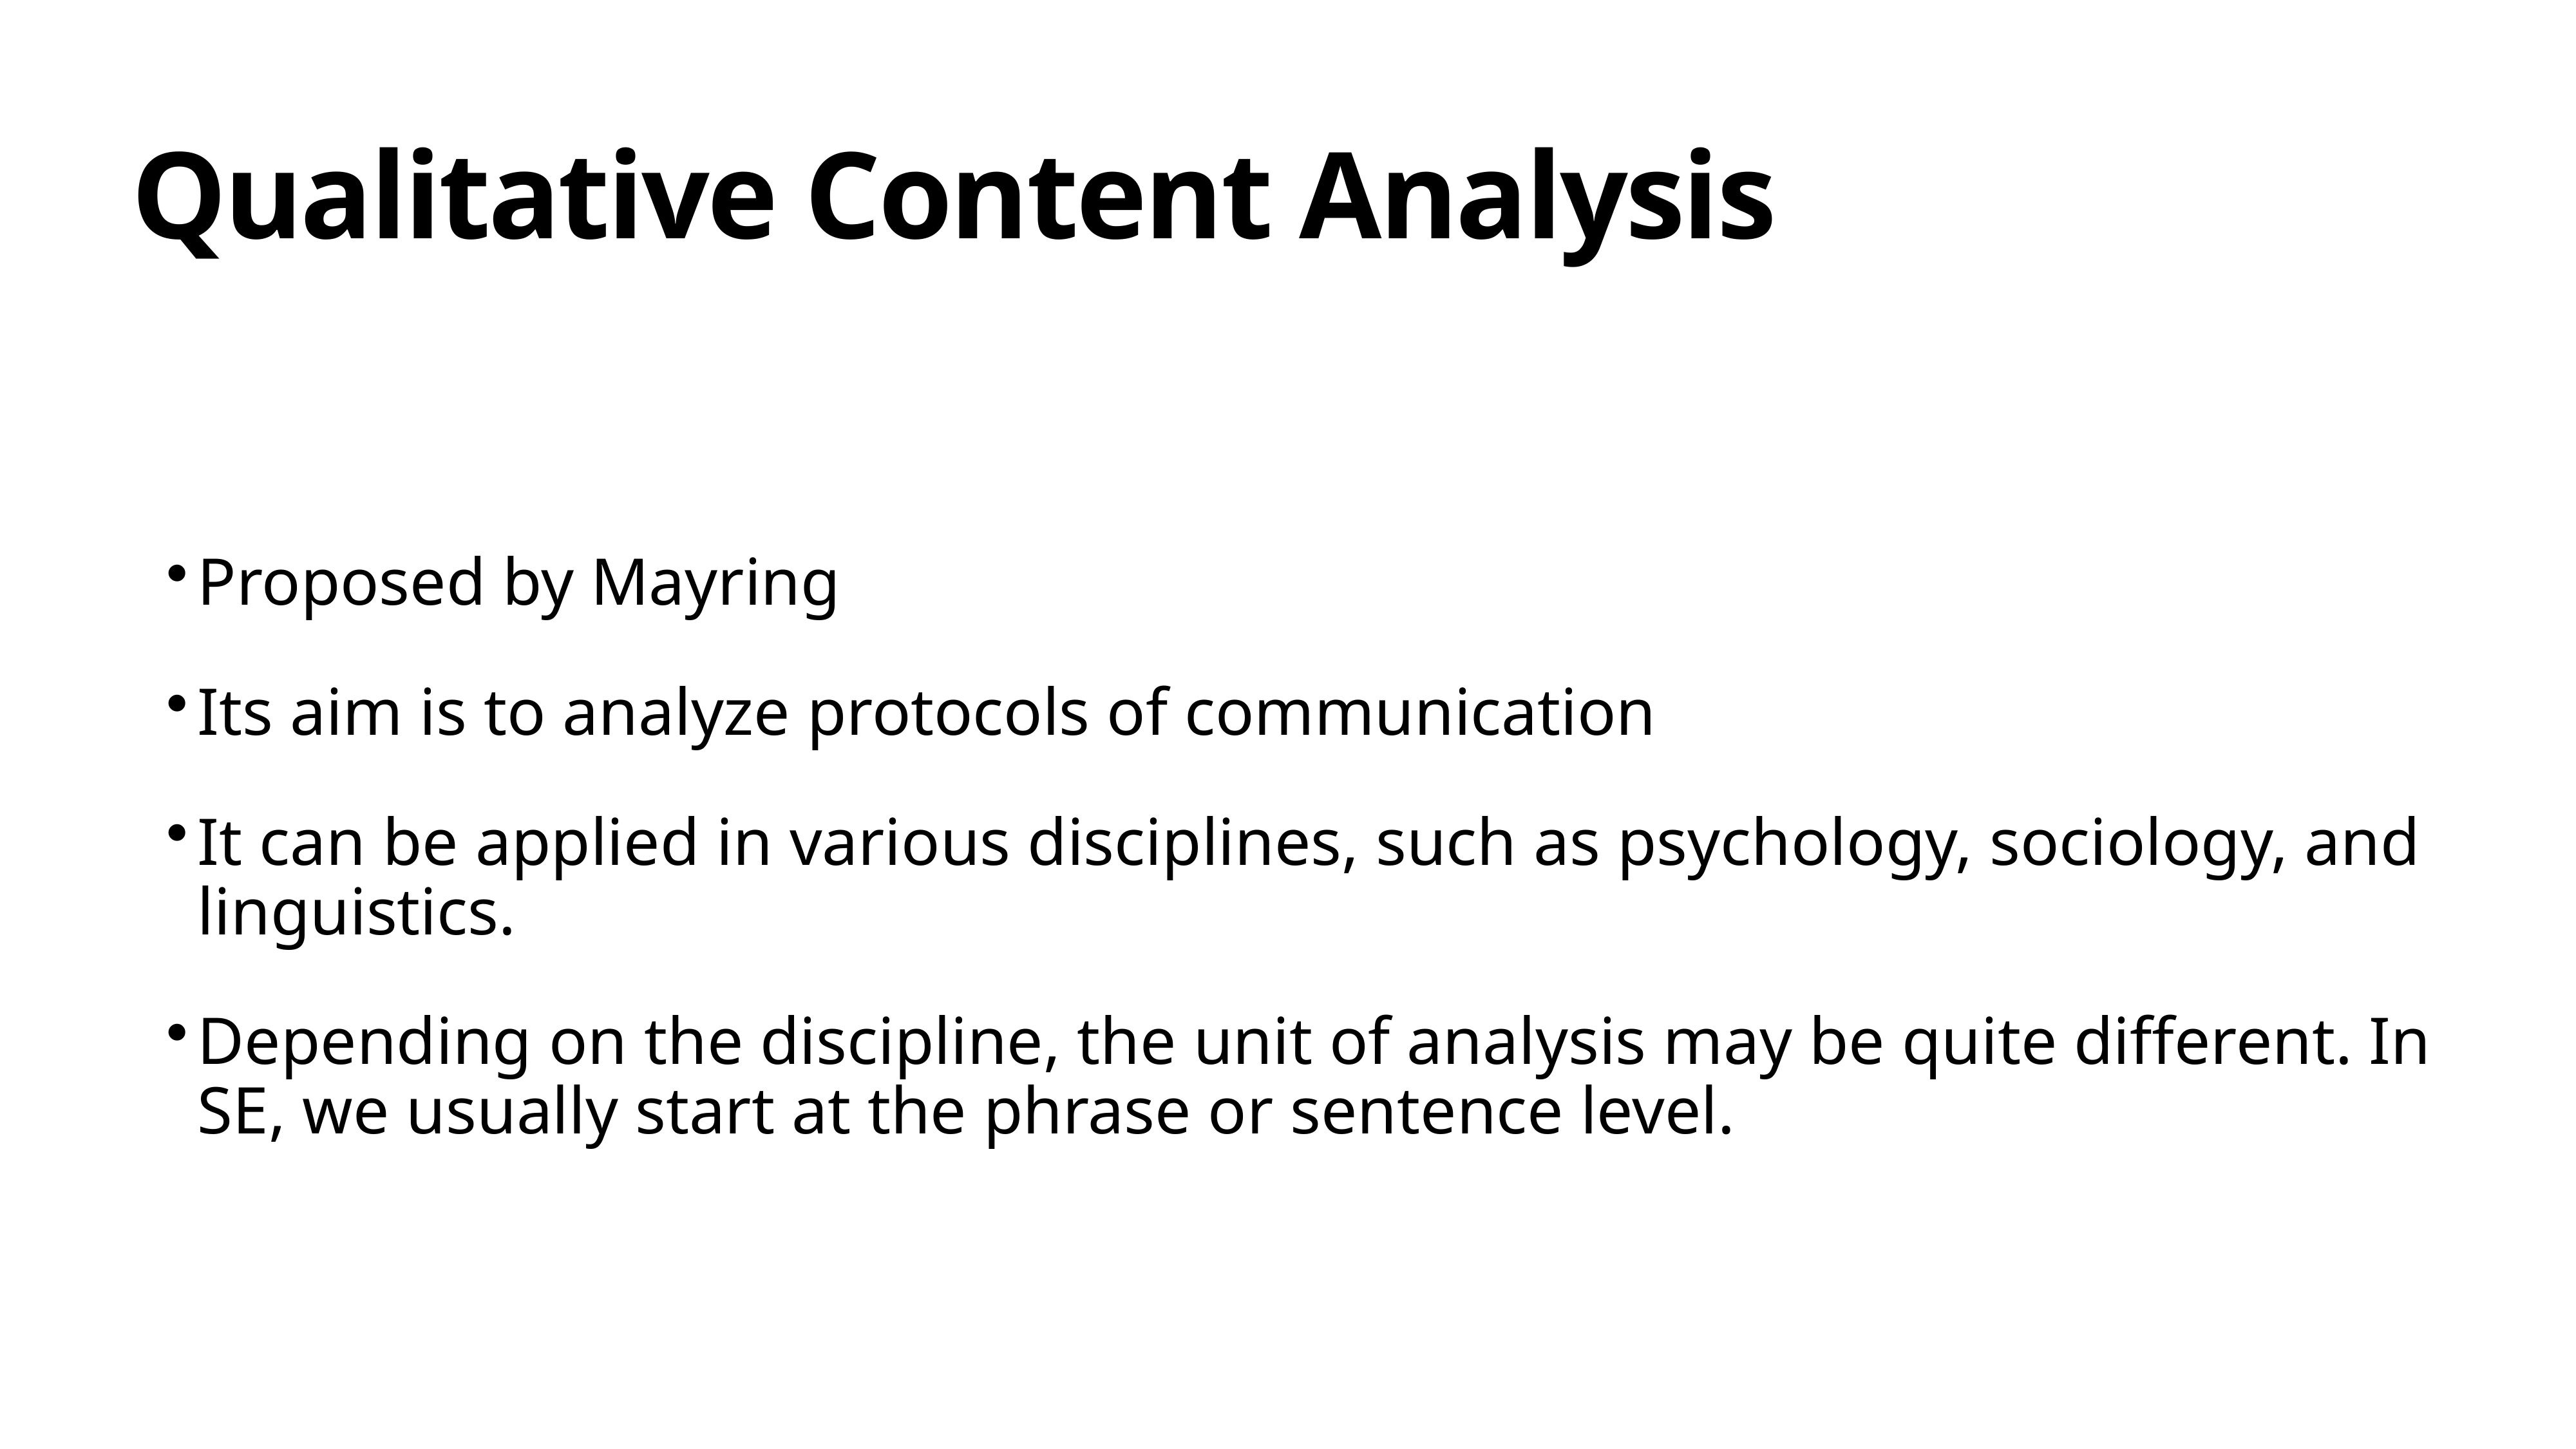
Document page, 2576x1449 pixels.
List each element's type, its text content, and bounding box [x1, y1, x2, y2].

list Proposed by Mayring Its aim is to analyze protocols of communication It can be applied in various disciplines, such as psychology, sociology, and linguistics. Depending on the discipline, the unit of analysis may be quite different. In SE, we usually start at the phrase or sentence level. [162, 545, 2484, 1419]
title Qualitative Content Analysis [127, 113, 2449, 266]
